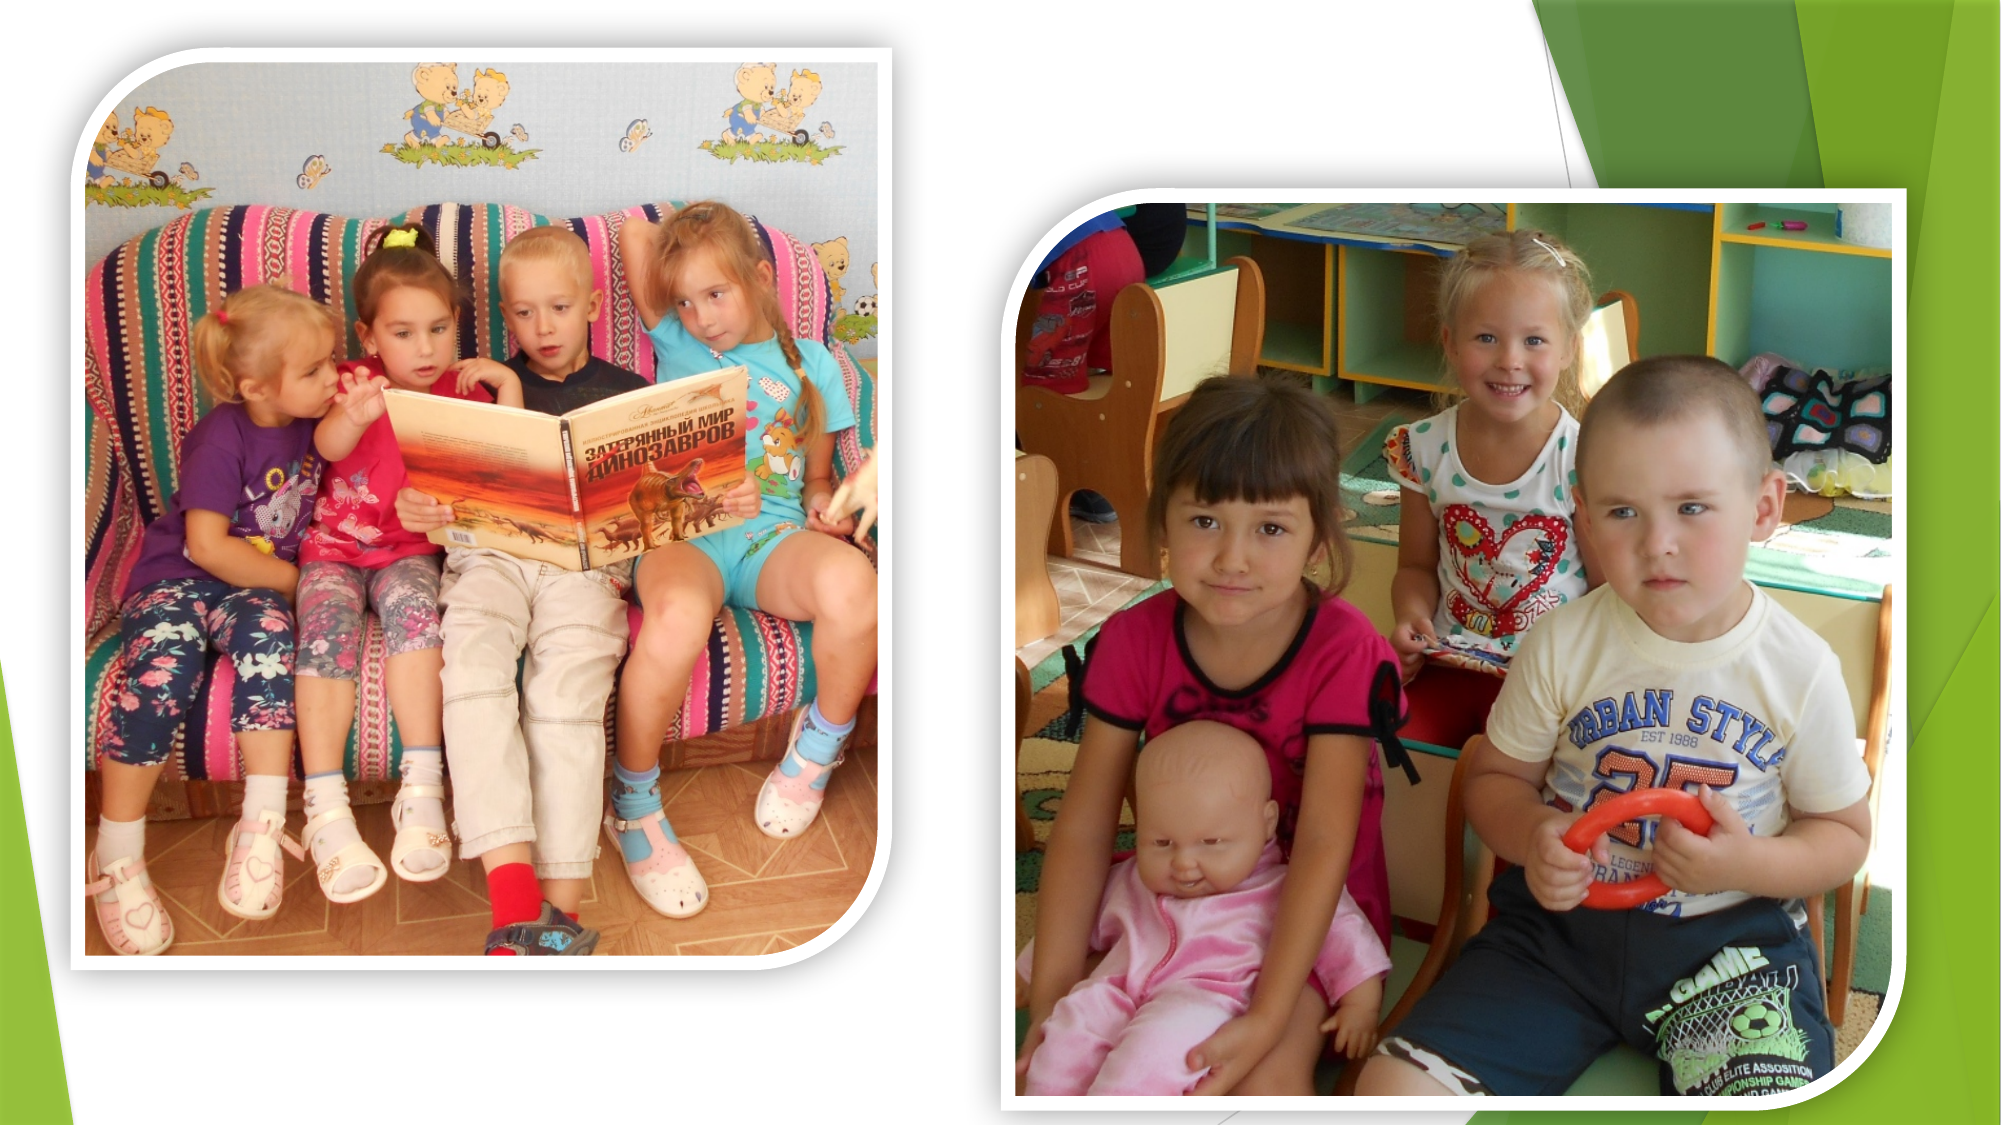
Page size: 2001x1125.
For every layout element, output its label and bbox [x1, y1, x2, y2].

picture [1007, 195, 1900, 1104]
picture [77, 54, 886, 964]
